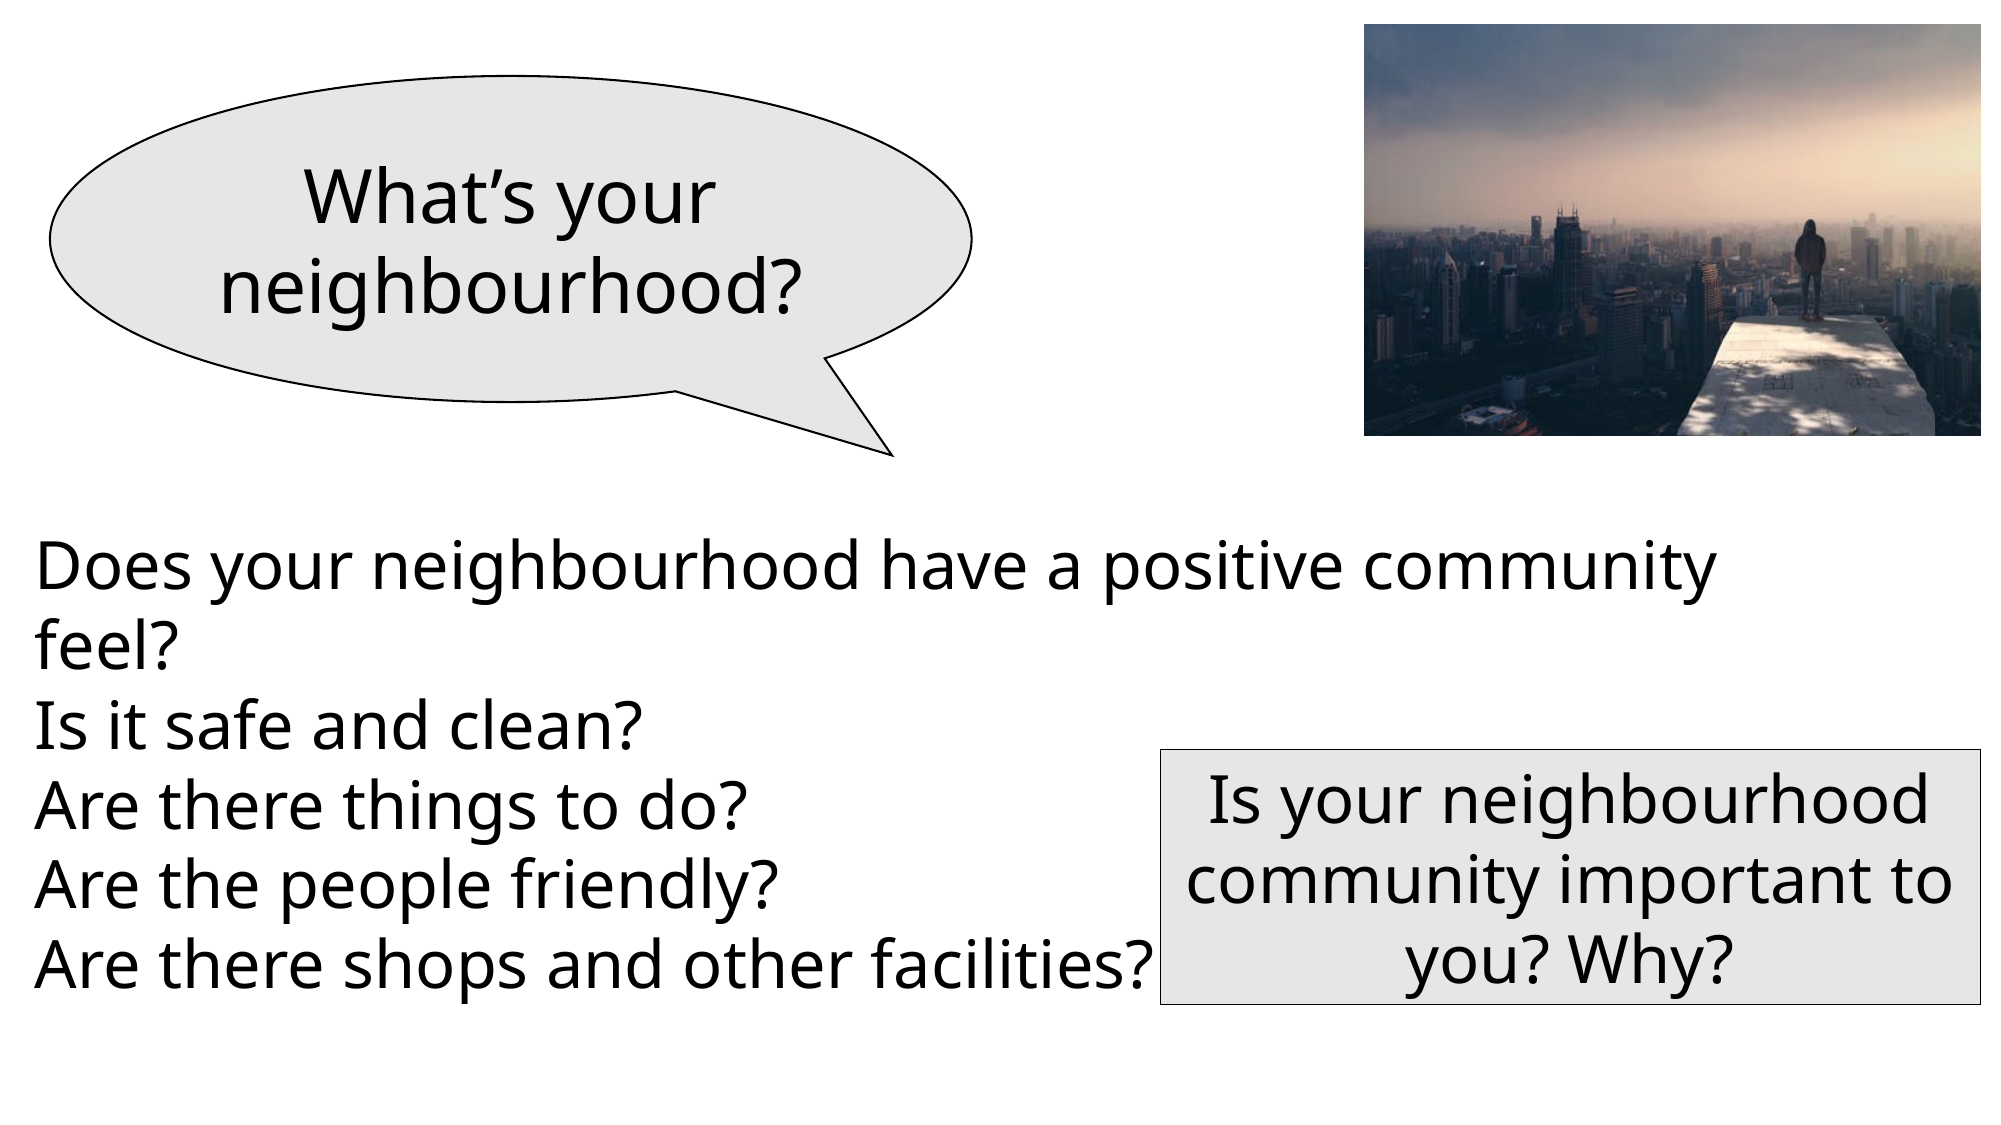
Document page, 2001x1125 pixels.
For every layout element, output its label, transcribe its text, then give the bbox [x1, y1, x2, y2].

text_box Does your neighbourhood have a positive community feel? Is it safe and clean? Are there things to do? Are the people friendly? Are there shops and other facilities? [19, 515, 1881, 1010]
text_box Is your neighbourhood community important to you? Why? [1160, 749, 1981, 1005]
text_box What’s your neighbourhood? [48, 74, 973, 458]
picture [1364, 24, 1981, 436]
